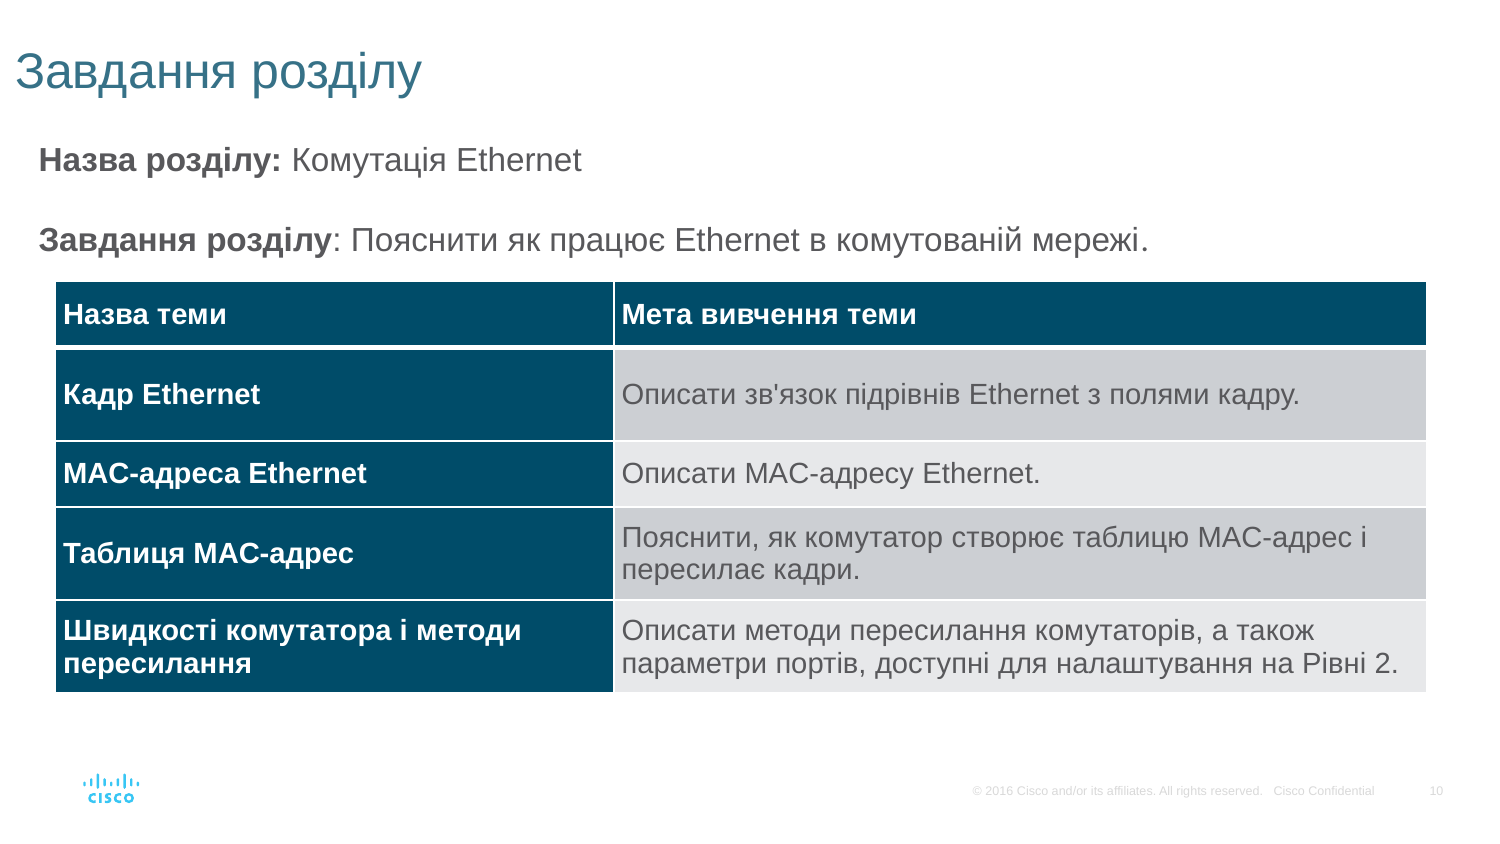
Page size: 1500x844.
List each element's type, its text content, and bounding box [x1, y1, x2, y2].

table_cell Таблиця MAC-адрес [56, 508, 613, 599]
table_cell Описати MAC-адресу Ethernet. [615, 442, 1426, 506]
table_cell Описати зв'язок підрівнів Ethernet з полями кадру. [615, 350, 1426, 440]
table_cell MAC-адреса Ethernet [56, 442, 613, 506]
table_header Мета вивчення теми [615, 282, 1426, 345]
table_cell Пояснити, як комутатор створює таблицю MAC-адрес і пересилає кадри. [615, 508, 1426, 599]
list Назва розділу: Комутація Ethernet Завдання розділу: Пояснити як працює Ethernet в комутованій мережі. [23, 131, 1476, 256]
table_header Назва теми [56, 282, 613, 345]
table_cell Кадр Ethernet [56, 350, 613, 440]
title Завдання розділу [0, 6, 1500, 131]
table_cell Описати методи пересилання комутаторів, а також параметри портів, доступні для налаштування на Рівні 2. [615, 601, 1426, 692]
table_cell Швидкості комутатора і методи пересилання [56, 601, 613, 692]
